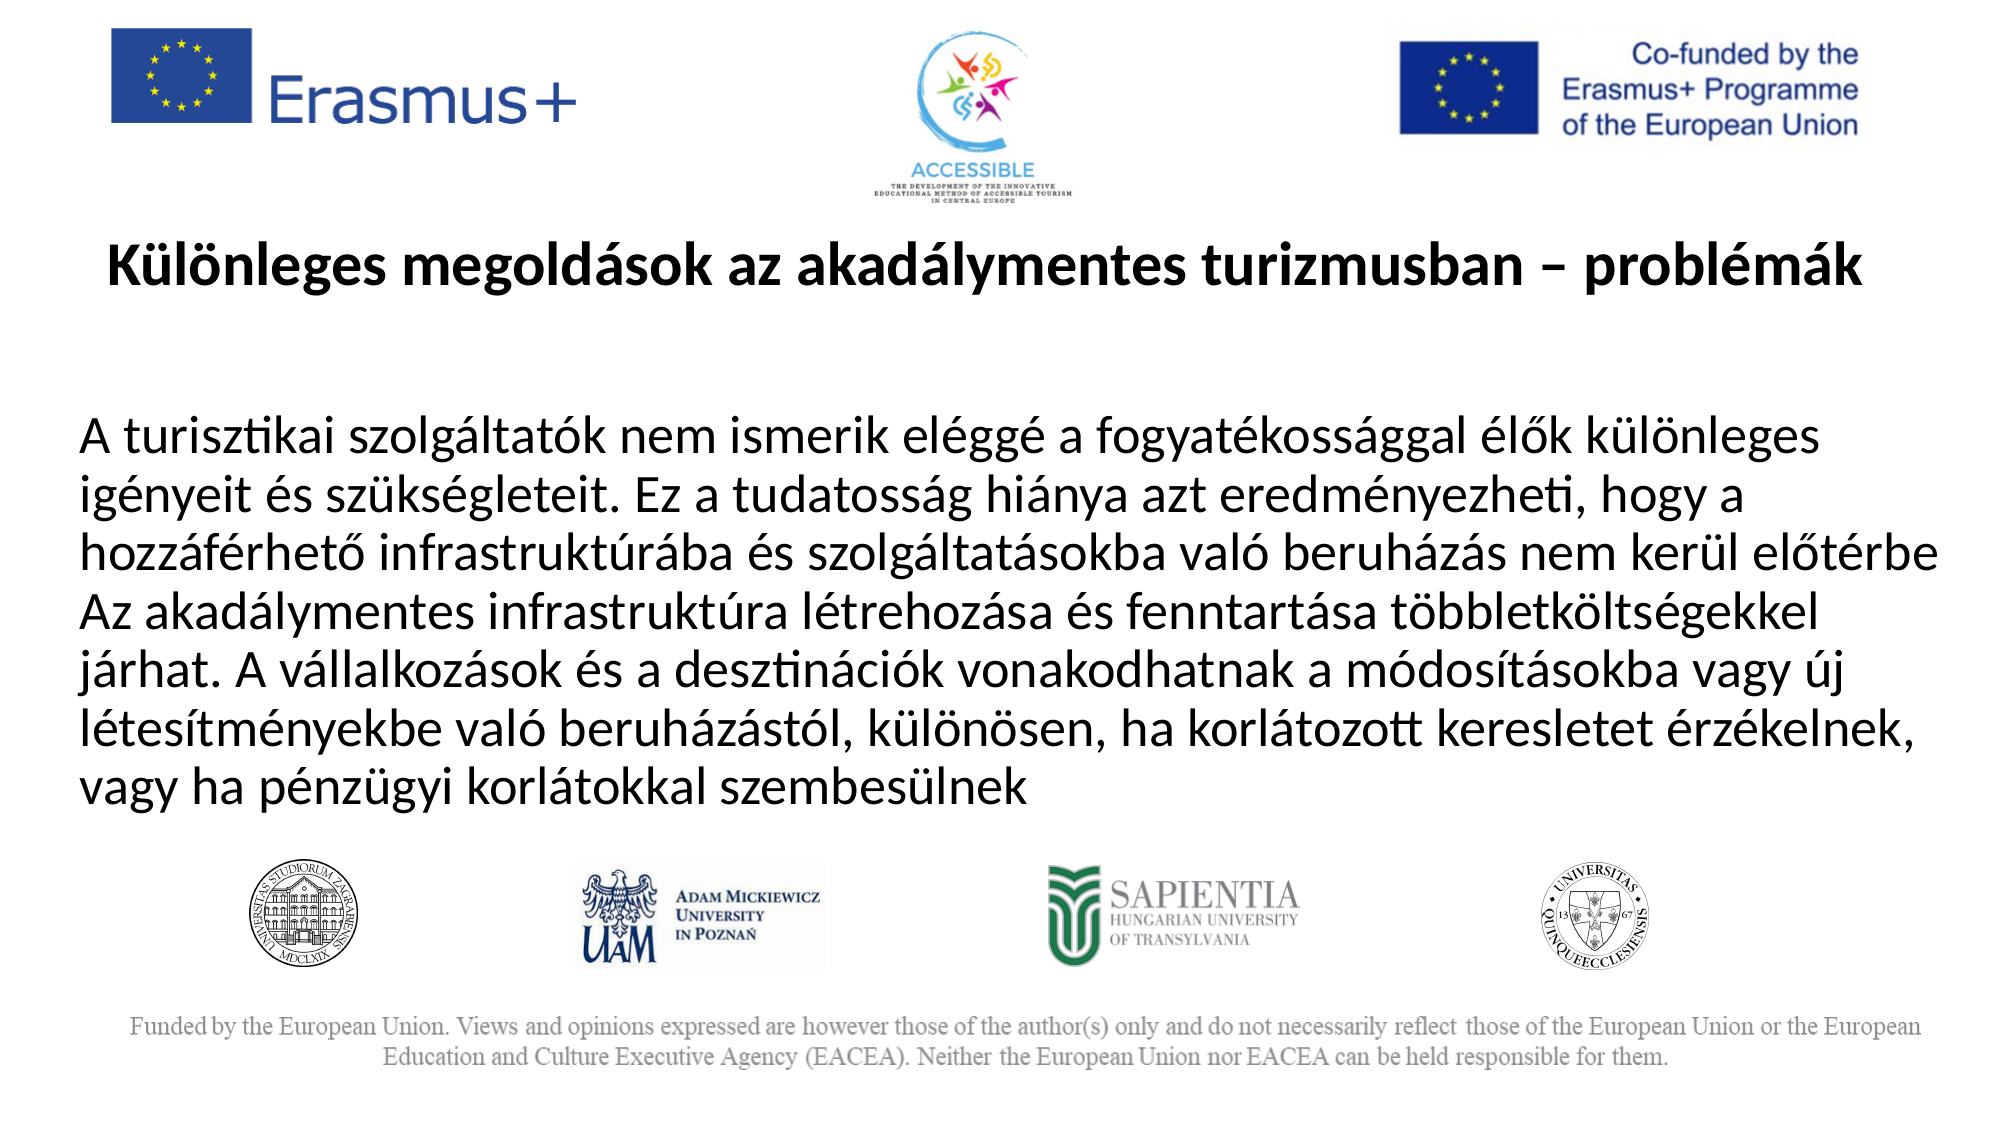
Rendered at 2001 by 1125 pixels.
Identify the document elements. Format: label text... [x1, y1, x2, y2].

picture [1541, 862, 1649, 970]
picture [860, 3, 1086, 230]
picture [1385, 22, 1874, 154]
title A turisztikai szolgáltatók nem ismerik eléggé a fogyatékossággal élők különleges igényeit és szükségleteit. Ez a tudatosság hiánya azt eredményezheti, hogy a hozzáférhető infrastruktúrába és szolgáltatásokba való beruházás nem kerül előtérbe Az akadálymentes infrastruktúra létrehozása és fenntartása többletköltségekkel járhat. A vállalkozások és a desztinációk vonakodhatnak a módosításokba vagy új létesítményekbe való beruházástól, különösen, ha korlátozott keresletet érzékelnek, vagy ha pénzügyi korlátokkal szembesülnek [64, 394, 1963, 824]
text_box Különleges megoldások az akadálymentes turizmusban – problémák [48, 211, 1924, 307]
picture [575, 862, 827, 970]
picture [111, 1002, 1942, 1087]
picture [111, 28, 576, 124]
picture [249, 859, 358, 967]
picture [1048, 865, 1300, 967]
